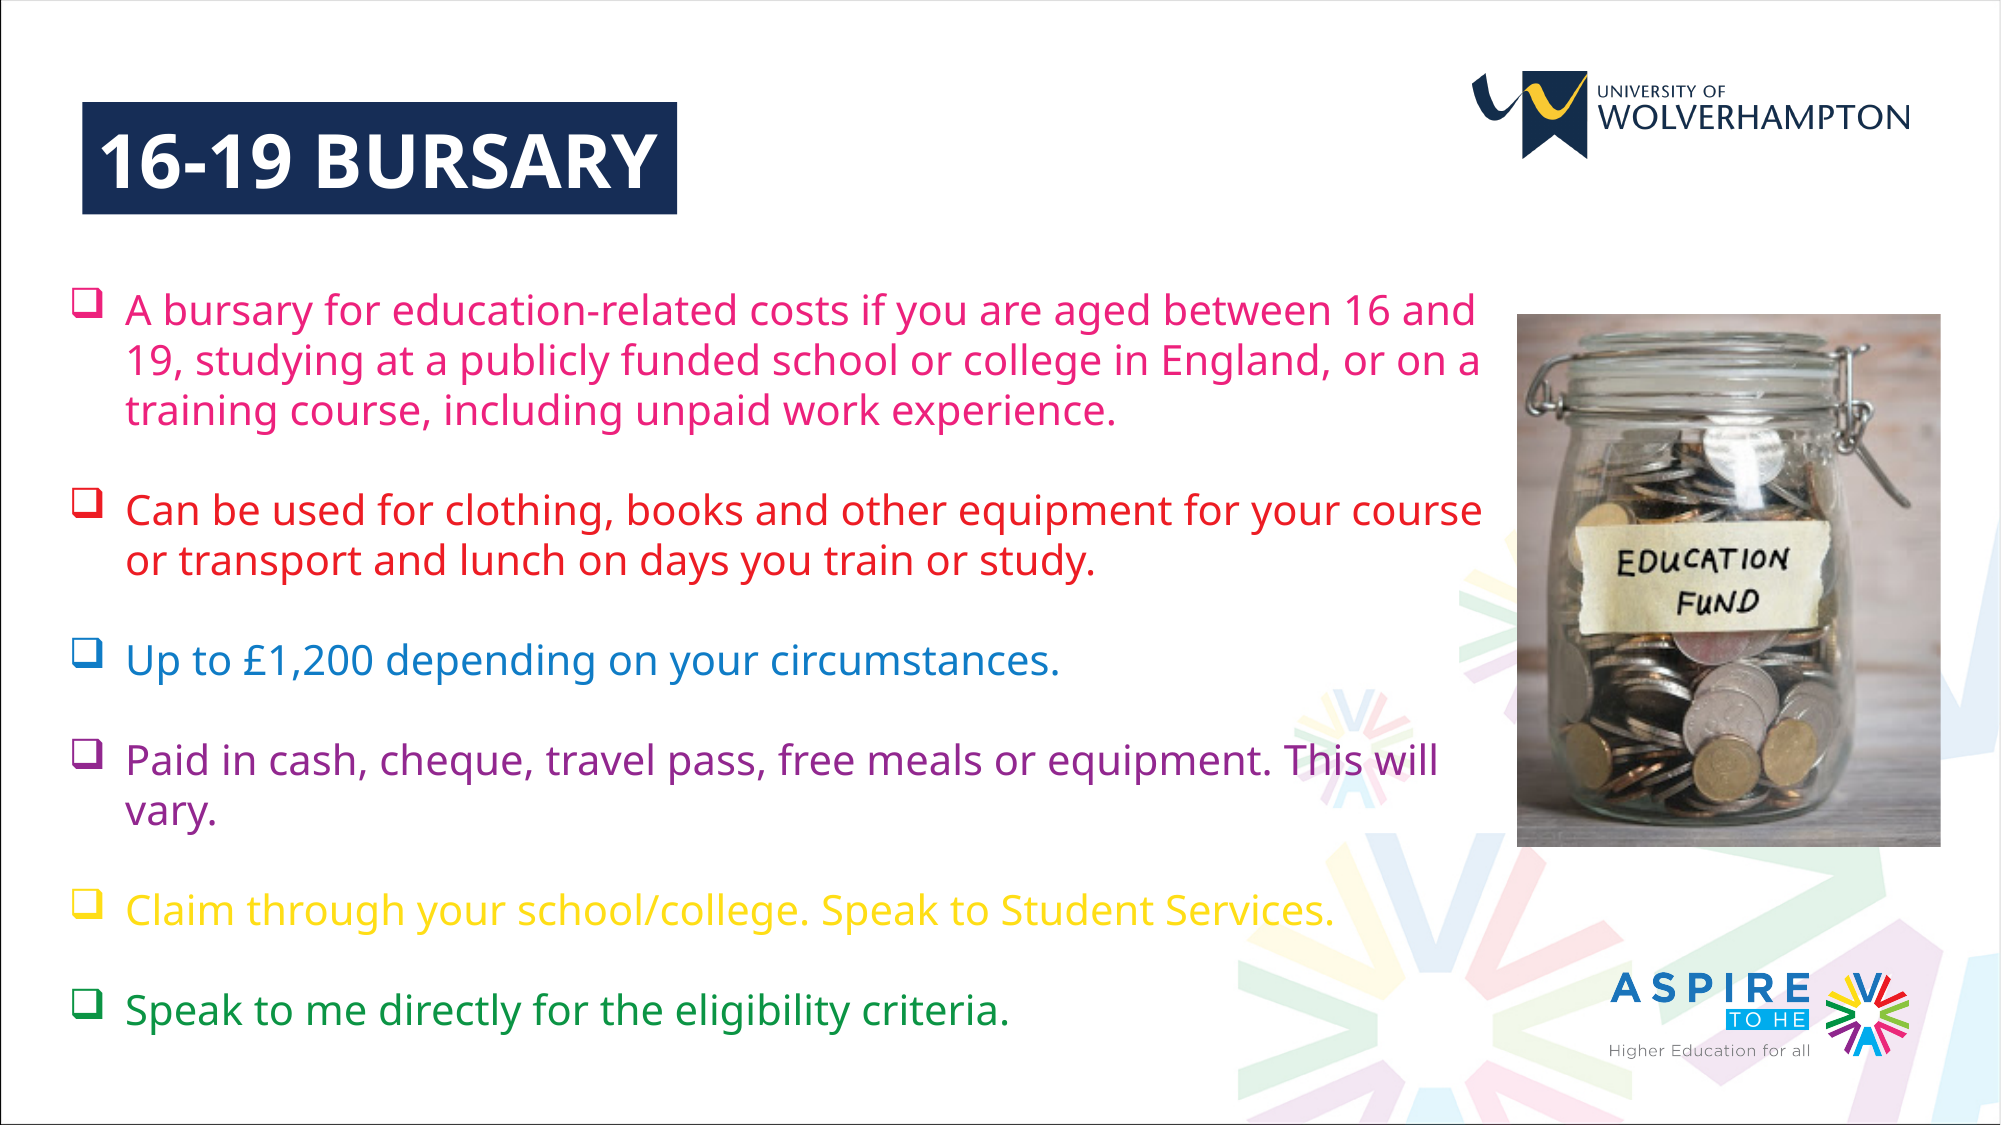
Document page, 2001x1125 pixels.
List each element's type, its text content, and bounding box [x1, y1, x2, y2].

picture [0, 0, 2001, 1125]
text_box 16-19 BURSARY [81, 101, 678, 215]
text_box A bursary for education-related costs if you are aged between 16 and 19, studying at a publicly funded school or college in England, or on a training course, including unpaid work experience. Can be used for clothing, books and other equipment for your course or transport and lunch on days you train or study. Up to £1,200 depending on your circumstances. Paid in cash, cheque, travel pass, free meals or equipment. This will vary. Claim through your school/college. Speak to Student Services. Speak to me directly for the eligibility criteria. [54, 276, 1502, 1042]
